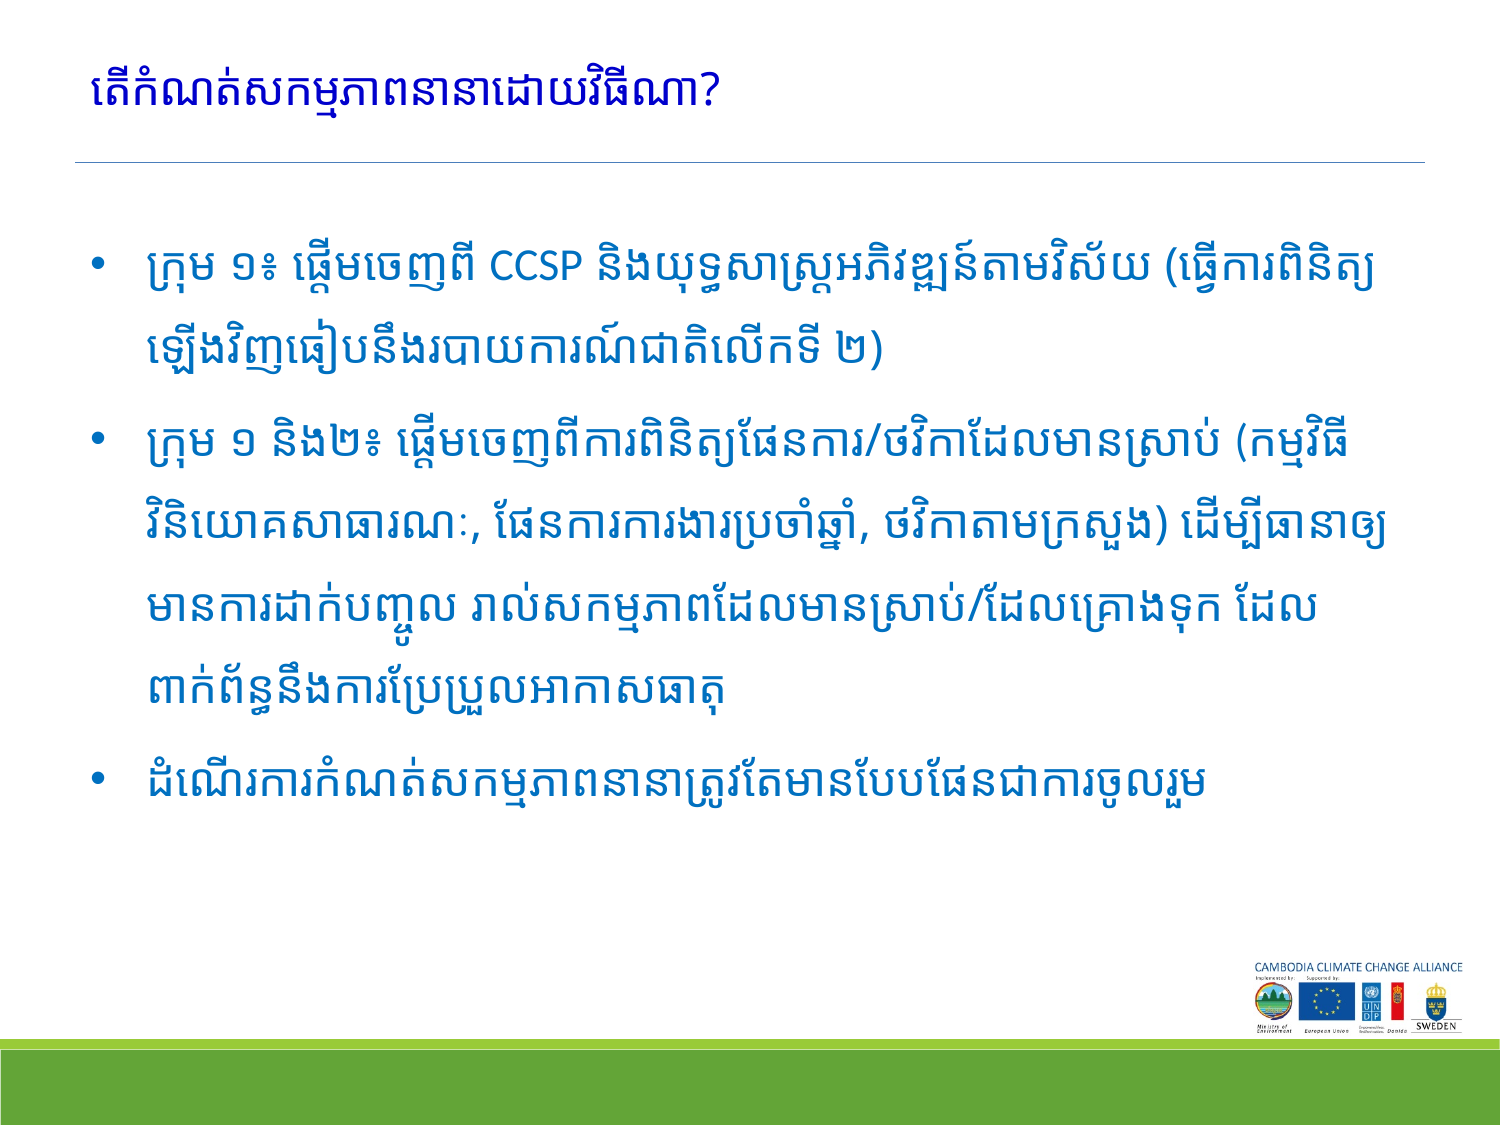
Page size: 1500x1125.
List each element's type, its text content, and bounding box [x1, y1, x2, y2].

list ក្រុម ១៖ ផ្តើមចេញពី CCSP និងយុទ្ធសាស្រ្តអភិវឌ្ឍន៍តាមវិស័យ (ធ្វើការពិនិត្យឡើងវិញធៀបនឹងរបាយការណ៍ជាតិលើកទី ២) ក្រុម ១ និង២៖ ផ្តើមចេញពីការពិនិត្យផែនការ/ថវិកាដែលមានស្រាប់ (កម្មវិធីវិនិយោគសាធារណៈ, ផែនការការងារប្រចាំឆ្នាំ, ថវិកាតាមក្រសួង) ដើម្បីធានាឲ្យមានការដាក់បញ្ចូល រាល់សកម្មភាពដែលមានស្រាប់/ដែលគ្រោងទុក ដែលពាក់ព័ន្ធនឹងការប្រែប្រួលអាកាសធាតុ ដំណើរការកំណត់សកម្មភាពនានាត្រូវតែមានបែបផែនជាការចូលរួម [75, 200, 1425, 1005]
picture [1253, 960, 1463, 1036]
title តើកំណត់សកម្មភាពនានាដោយវិធីណា? [75, 12, 1425, 163]
